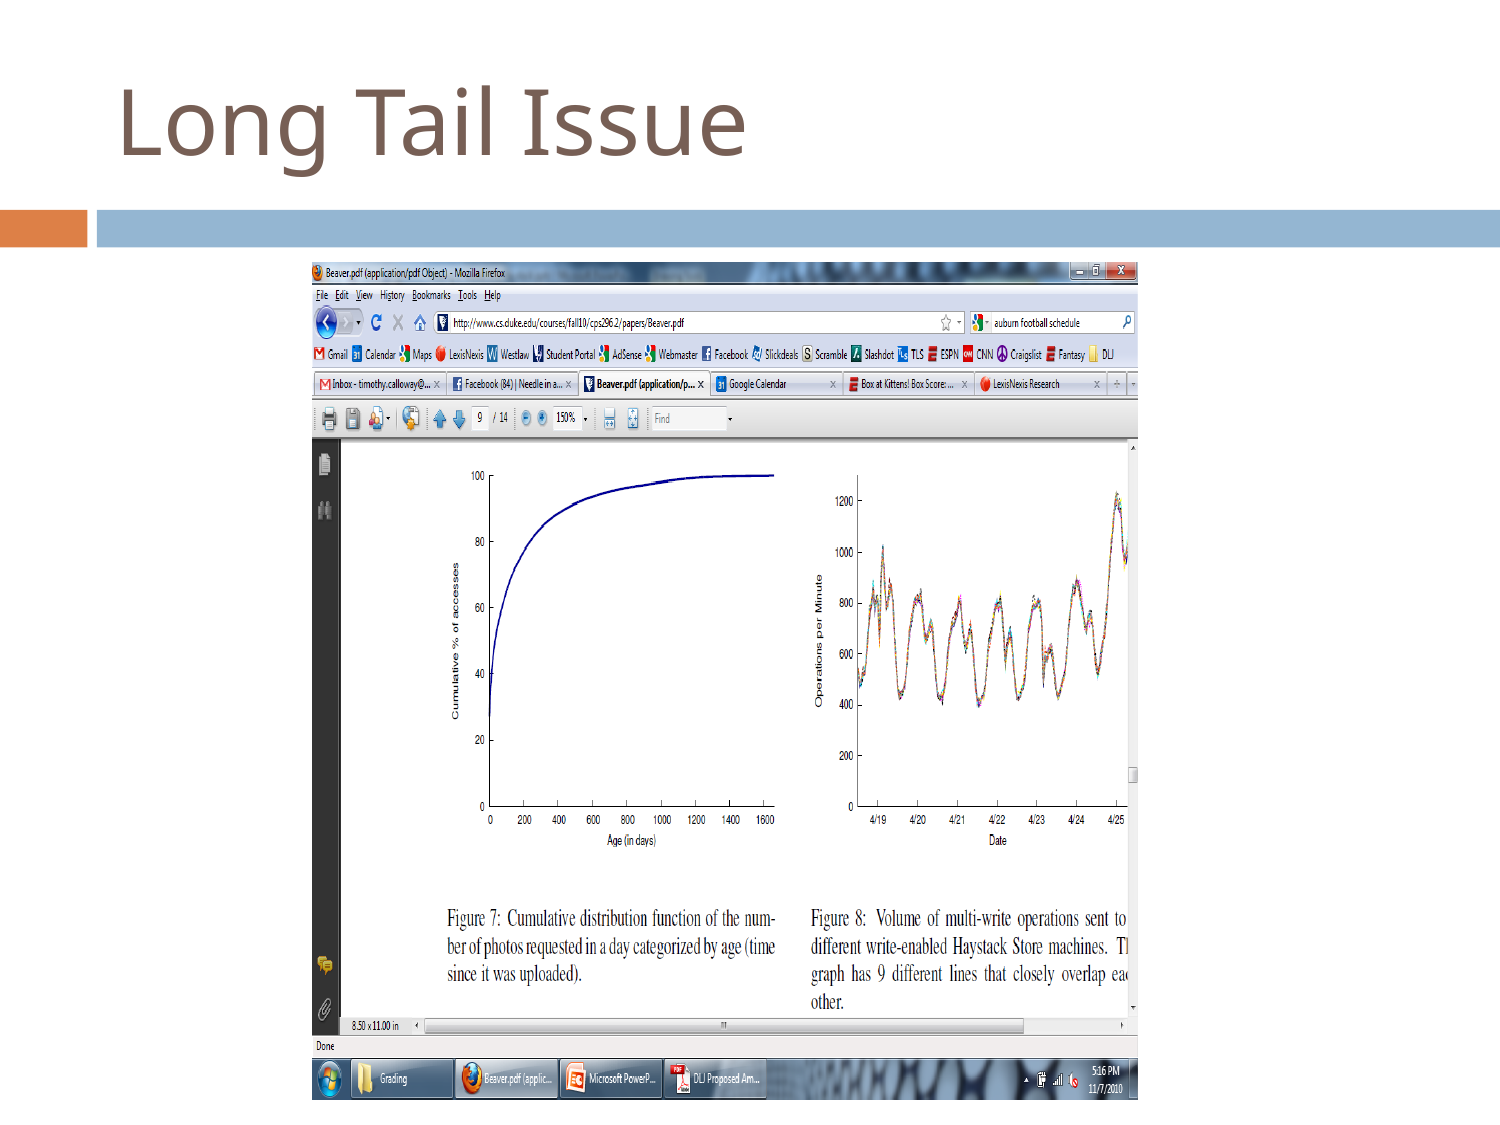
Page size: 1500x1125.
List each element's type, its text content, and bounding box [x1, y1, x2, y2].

picture [312, 262, 1138, 1101]
text_box Long Tail Issue [100, 37, 1438, 200]
